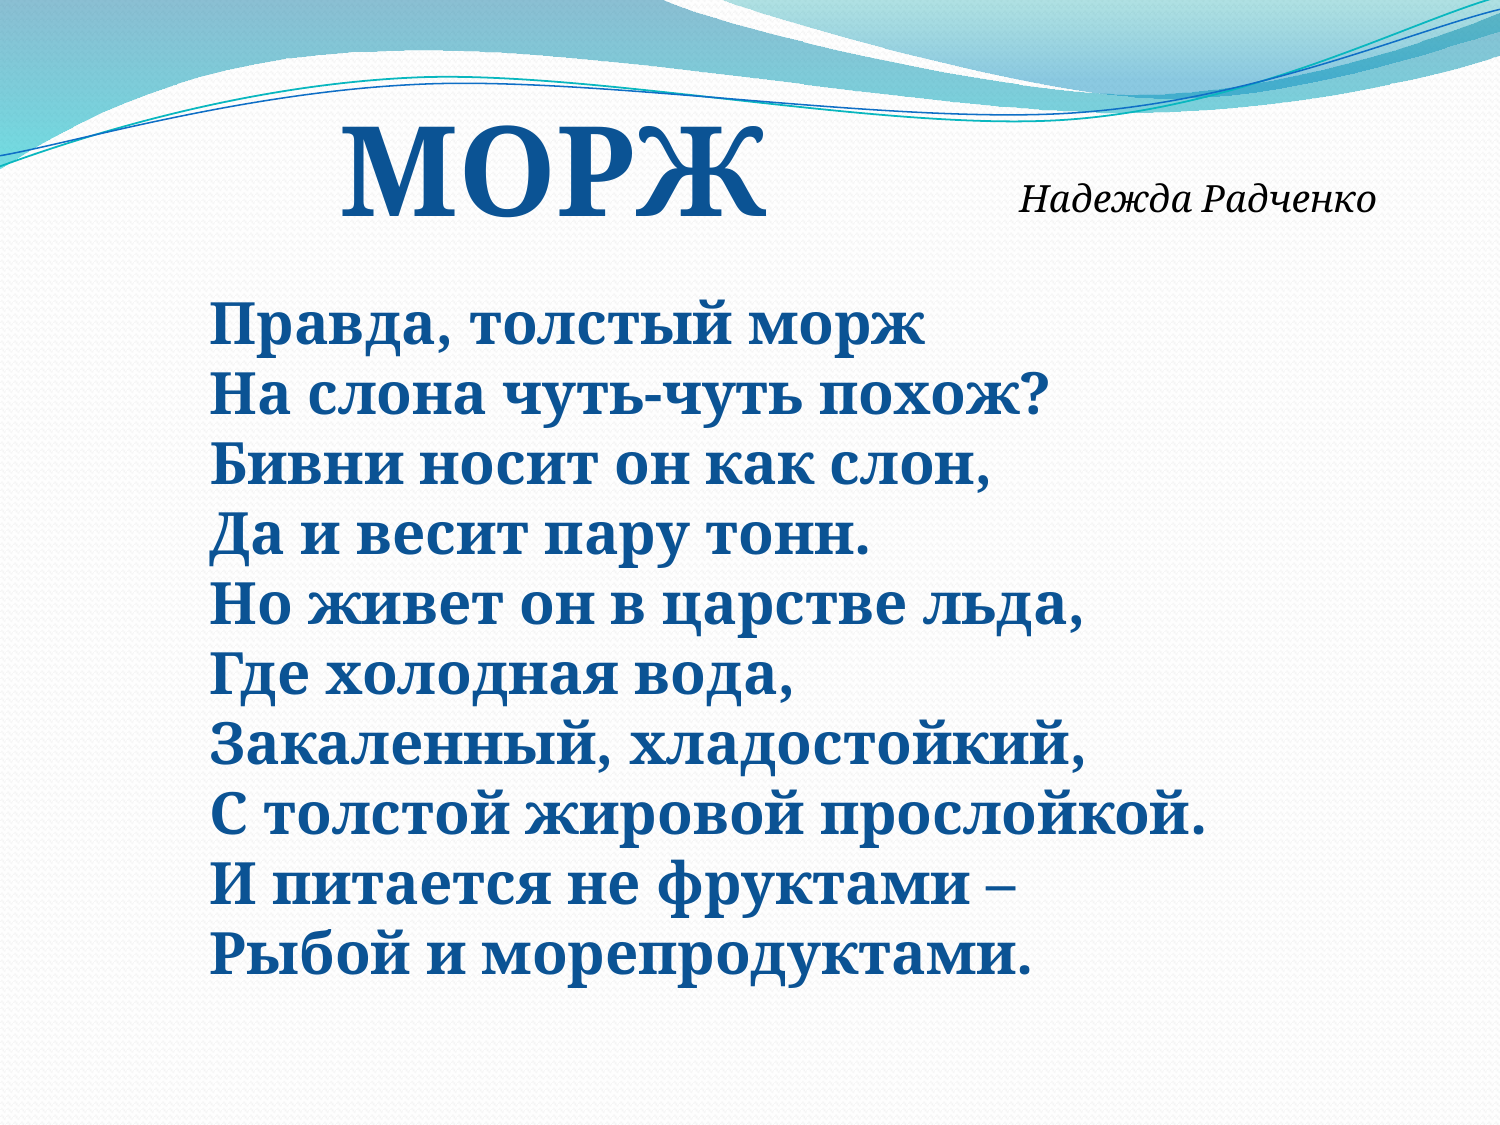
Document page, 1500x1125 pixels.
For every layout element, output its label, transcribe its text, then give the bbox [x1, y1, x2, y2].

text_box морж [324, 84, 857, 250]
text_box Надежда Радченко [1004, 167, 1393, 228]
text_box Правда, толстый морж На слона чуть-чуть похож? Бивни носит он как слон, Да и весит пару тонн. Но живет он в царстве льда, Где холодная вода, Закаленный, хладостойкий, С толстой жировой прослойкой. И питается не фруктами – Рыбой и морепродуктами. [194, 278, 1232, 994]
